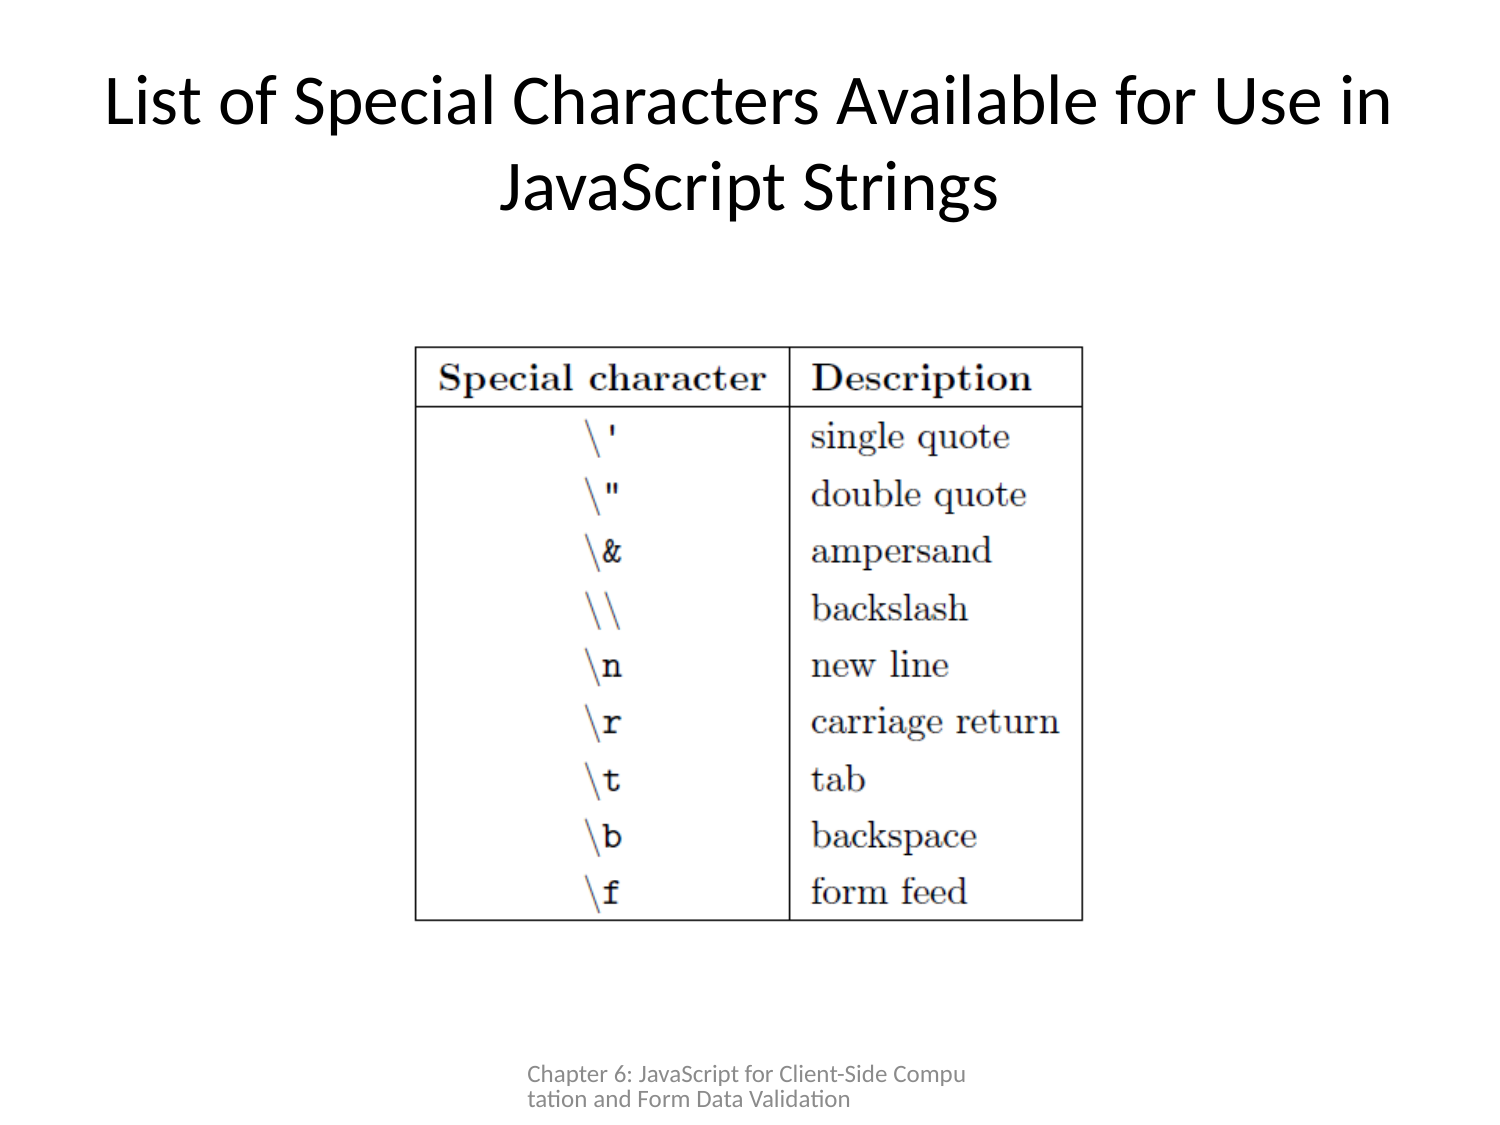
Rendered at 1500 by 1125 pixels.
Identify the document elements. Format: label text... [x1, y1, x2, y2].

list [412, 342, 1088, 926]
footer Chapter 6: JavaScript for Client-Side Computation and Form Data Validation [512, 1042, 988, 1103]
title List of Special Characters Available for Use in JavaScript Strings [75, 45, 1425, 233]
